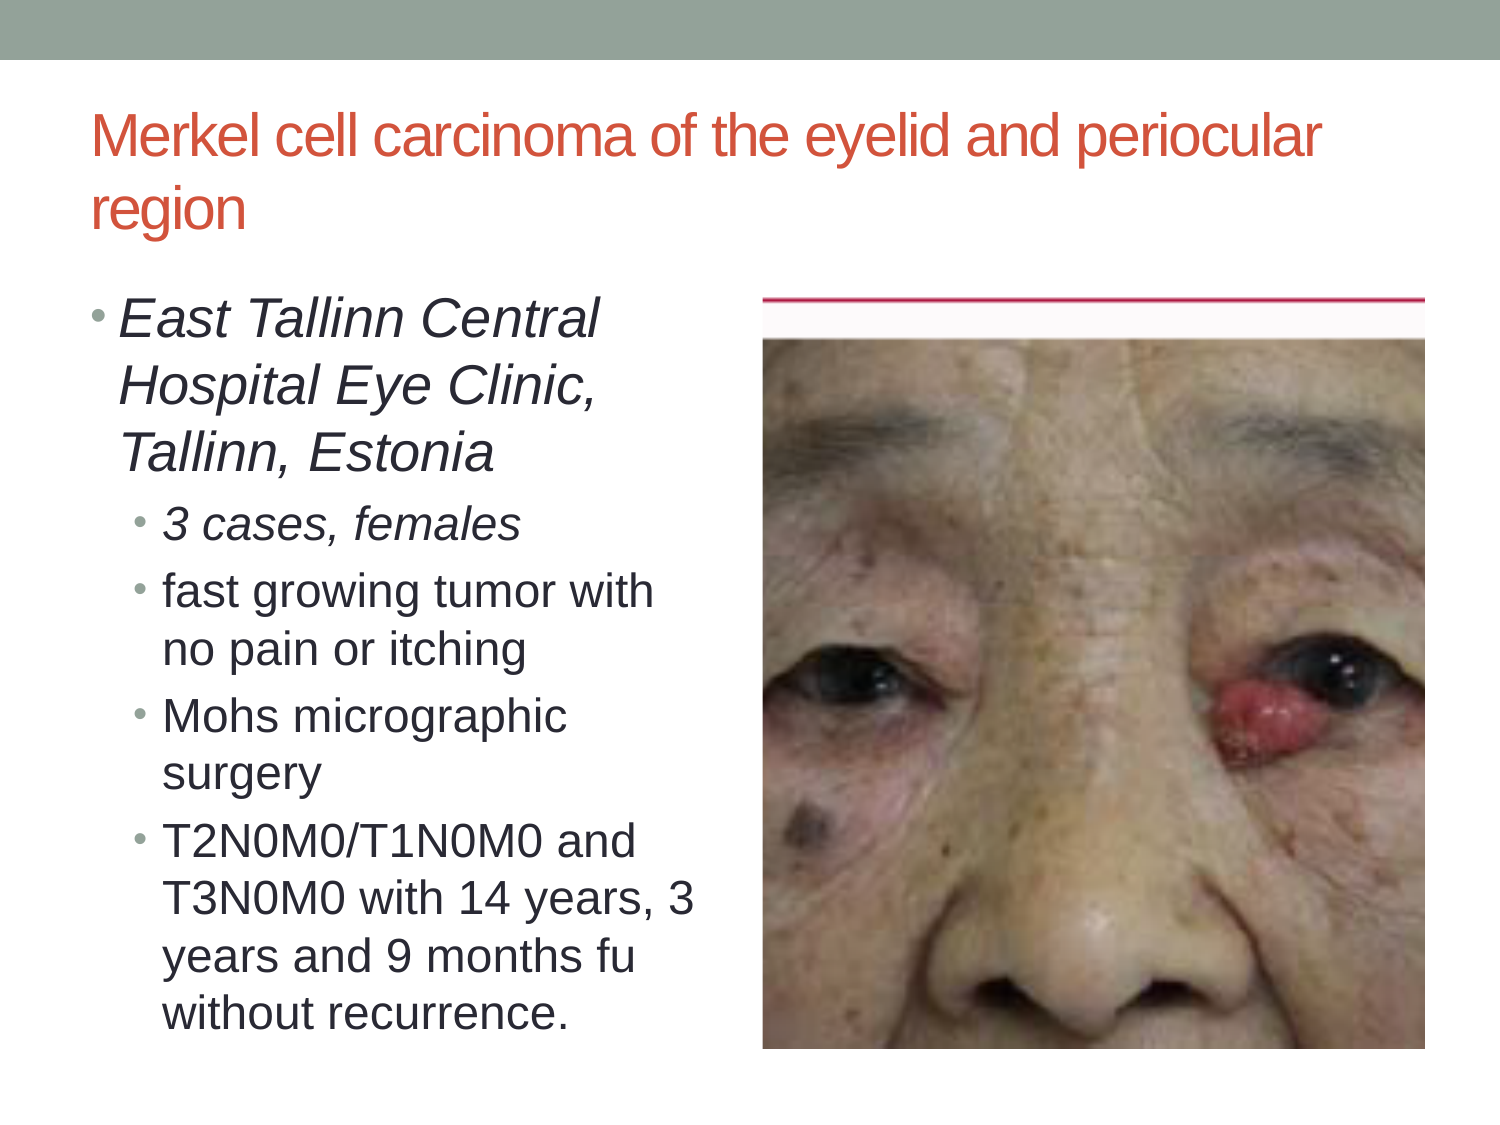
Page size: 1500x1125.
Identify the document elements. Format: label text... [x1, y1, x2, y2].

title Merkel cell carcinoma of the eyelid and periocular region [75, 87, 1425, 250]
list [762, 274, 1426, 1049]
list East Tallinn Central Hospital Eye Clinic, Tallinn, Estonia 3 cases, females fast growing tumor with no pain or itching Mohs micrographic surgery T2N0M0/T1N0M0 and T3N0M0 with 14 years, 3 years and 9 months fu without recurrence. [75, 274, 738, 1049]
